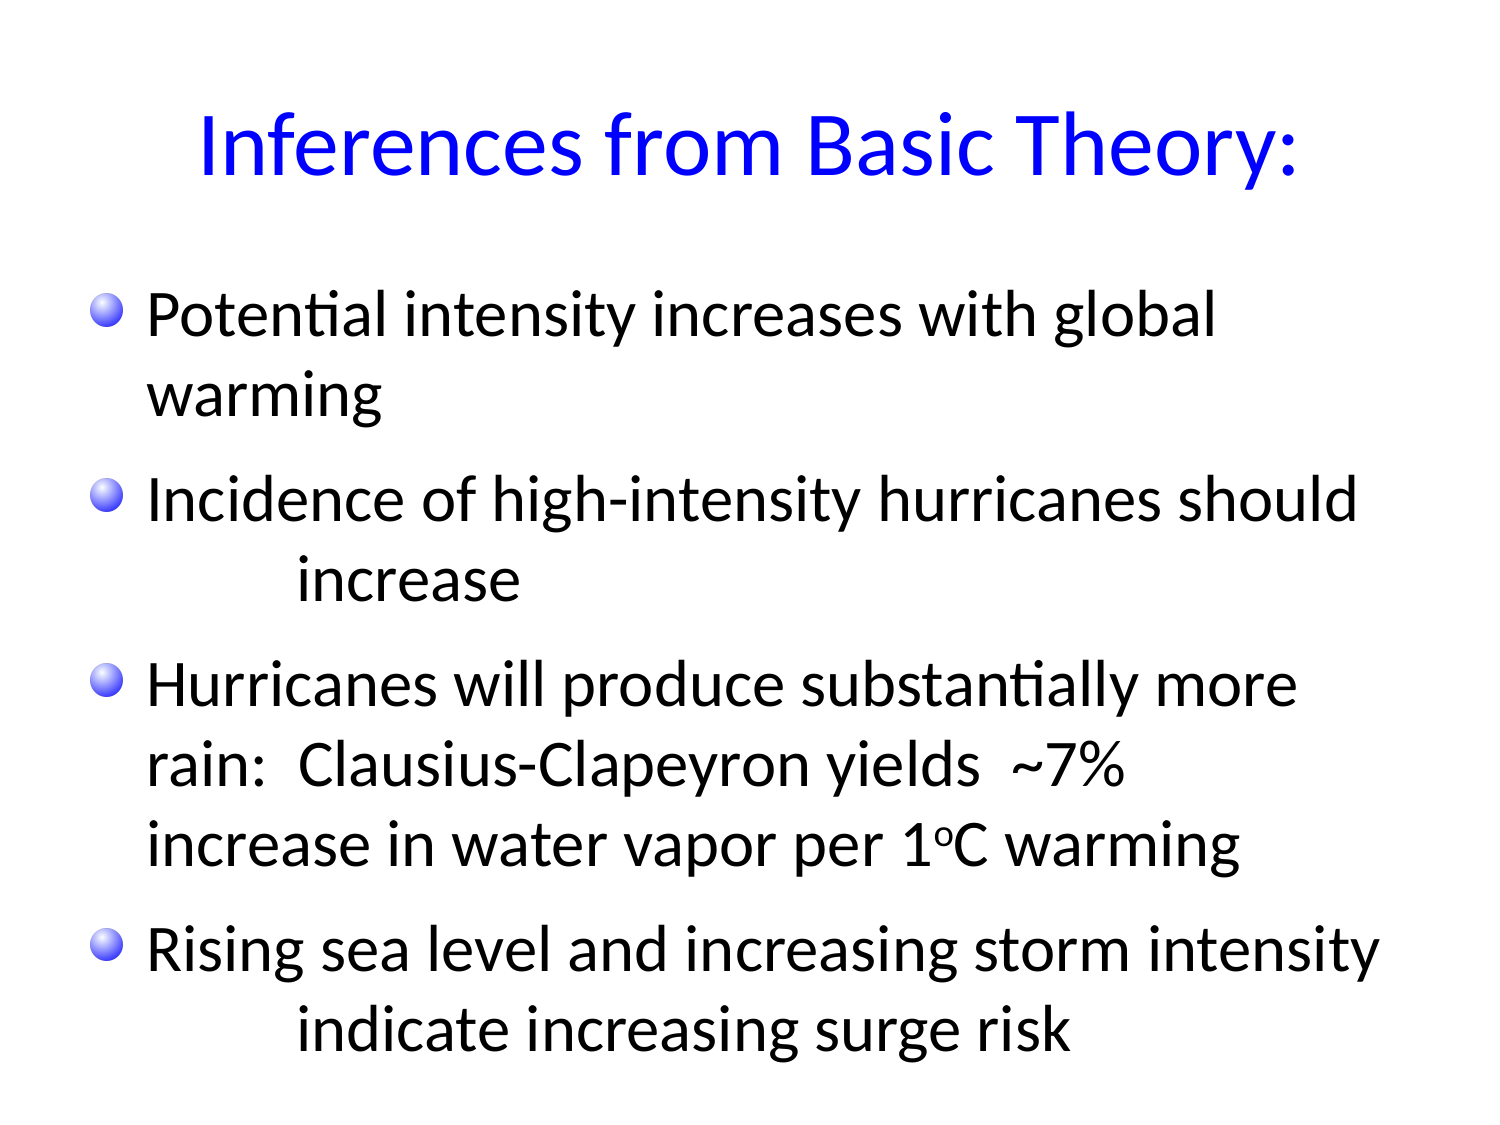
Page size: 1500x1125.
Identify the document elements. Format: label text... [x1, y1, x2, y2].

picture [90, 663, 123, 697]
title Inferences from Basic Theory: [74, 44, 1426, 233]
picture [90, 928, 123, 961]
picture [90, 293, 123, 327]
picture [90, 478, 123, 512]
list Potential intensity increases with global warming Incidence of high-intensity hurricanes should increase Hurricanes will produce substantially more rain: Clausius-Clapeyron yields ~7% increase in water vapor per 1oC warming Rising sea level and increasing storm intensity indicate increasing surge risk [74, 262, 1426, 1092]
